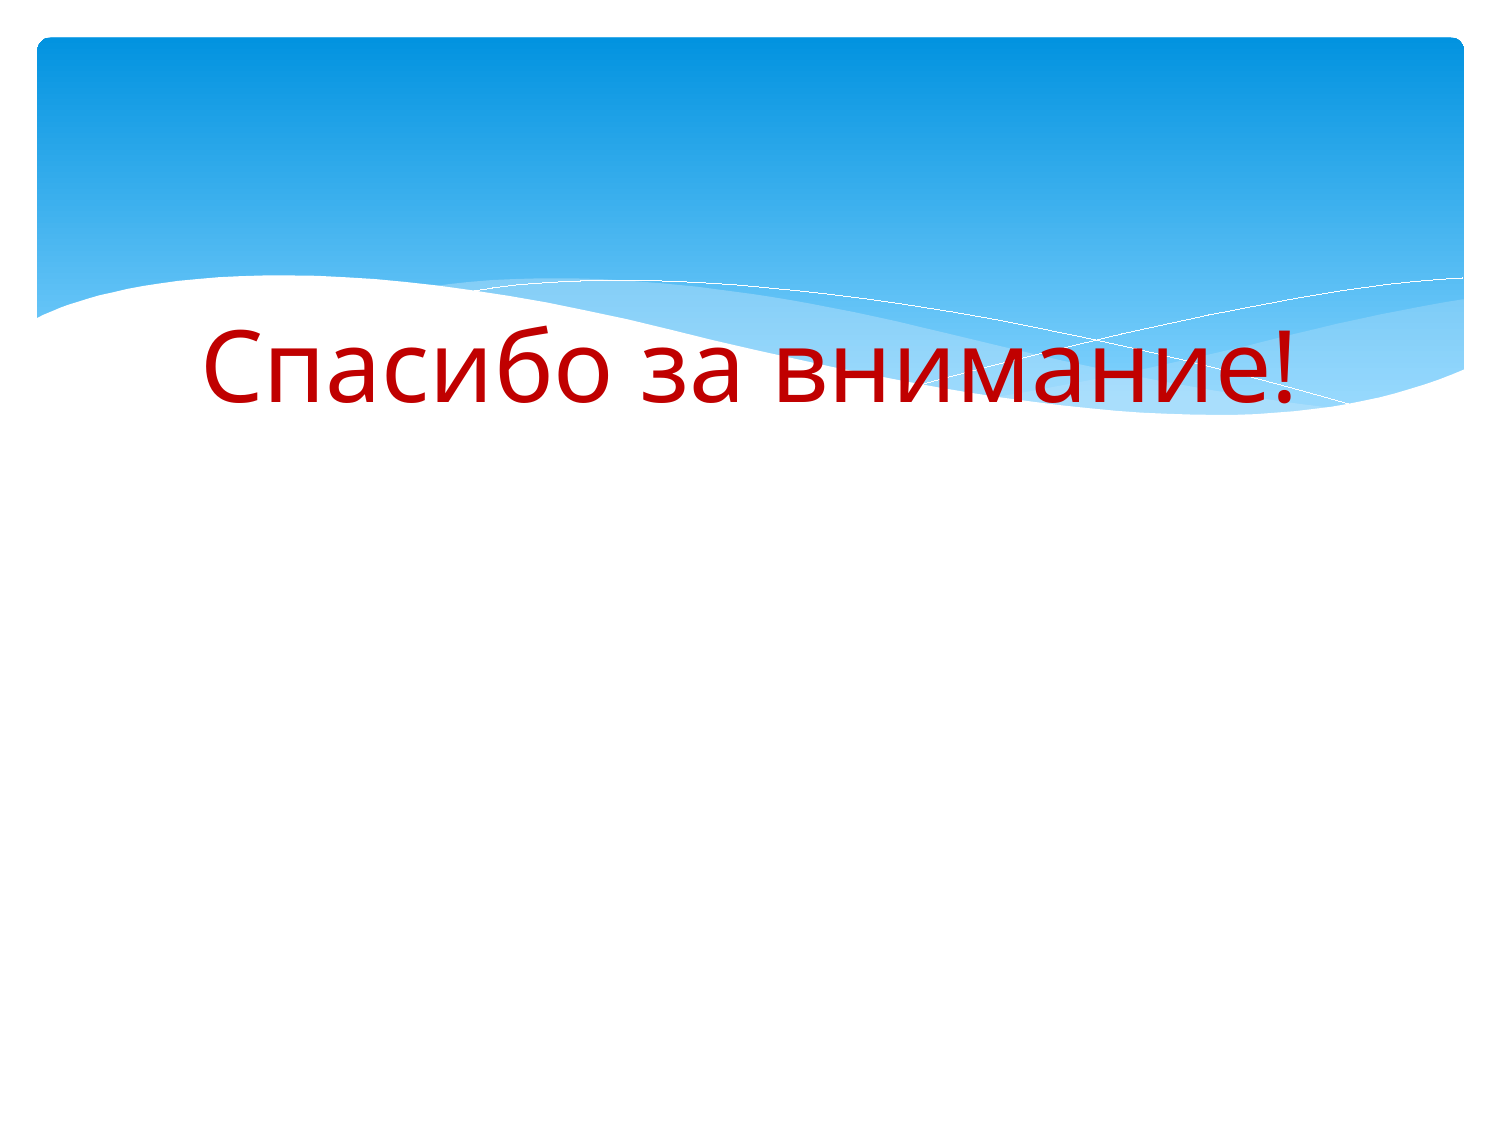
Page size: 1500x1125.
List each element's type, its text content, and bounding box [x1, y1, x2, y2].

title Спасибо за внимание! [75, 55, 1425, 669]
